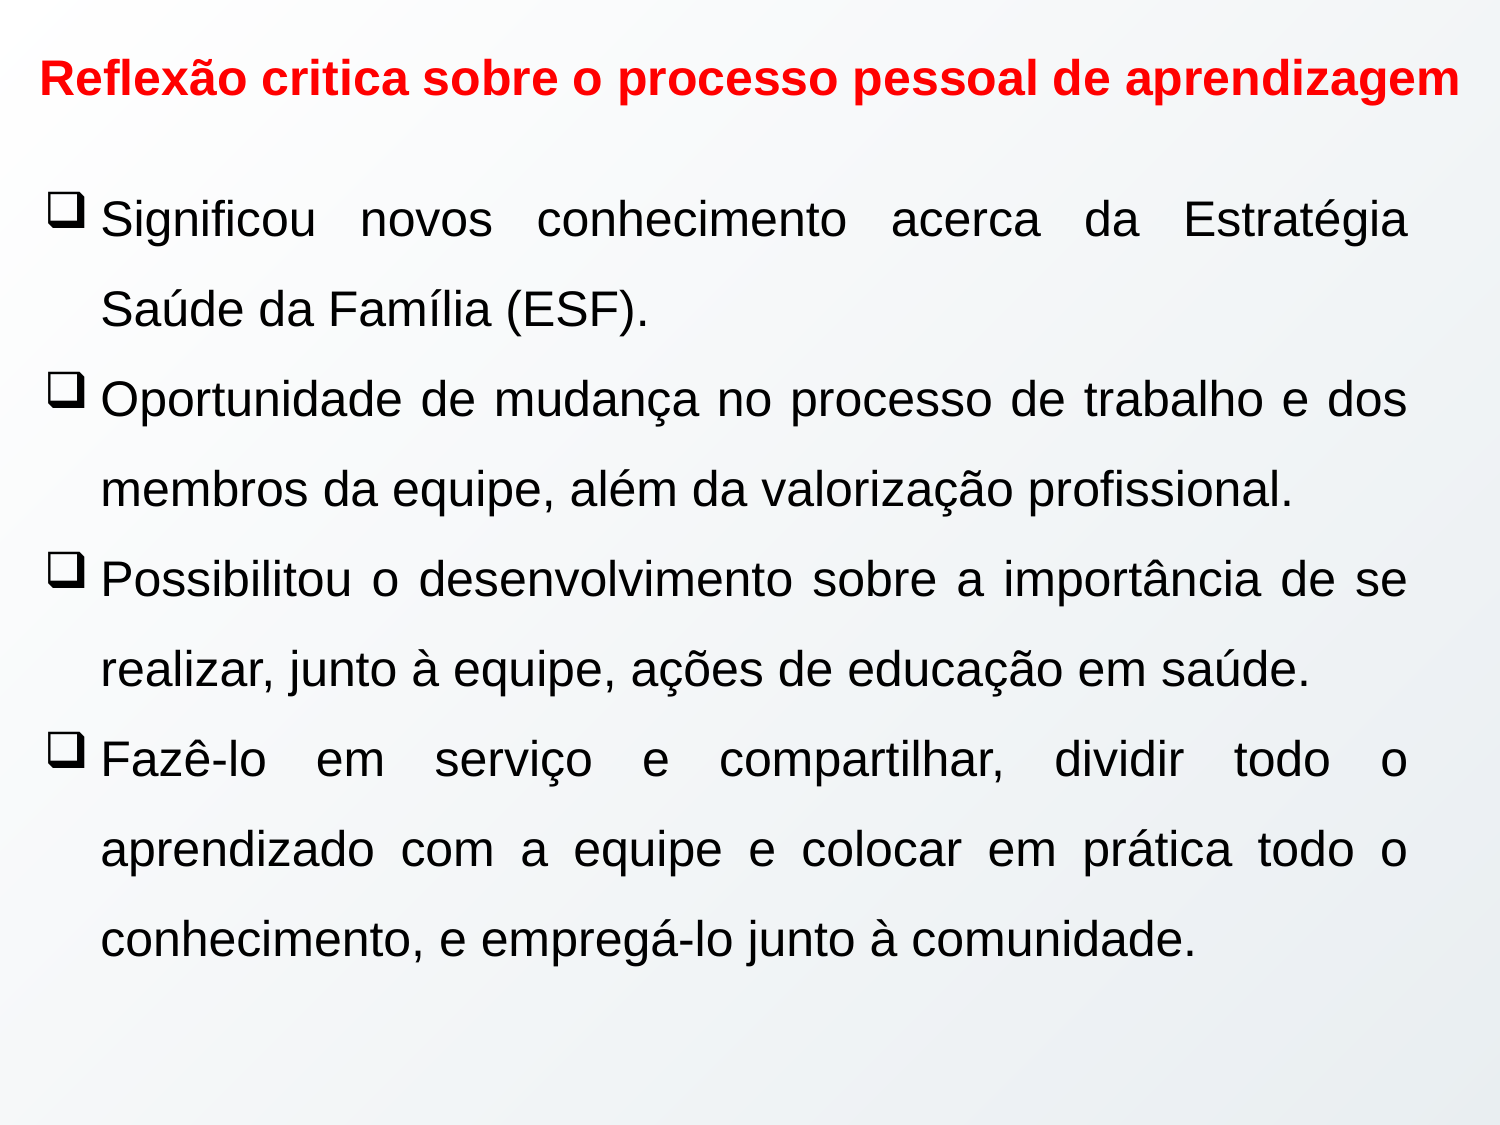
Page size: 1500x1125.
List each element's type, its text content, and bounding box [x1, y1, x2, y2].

text_box Significou novos conhecimento acerca da Estratégia Saúde da Família (ESF). Oportunidade de mudança no processo de trabalho e dos membros da equipe, além da valorização profissional. Possibilitou o desenvolvimento sobre a importância de se realizar, junto à equipe, ações de educação em saúde. Fazê-lo em serviço e compartilhar, dividir todo o aprendizado com a equipe e colocar em prática todo o conhecimento, e empregá-lo junto à comunidade. [29, 148, 1424, 974]
text_box Reflexão critica sobre o processo pessoal de aprendizagem [24, 37, 1491, 113]
